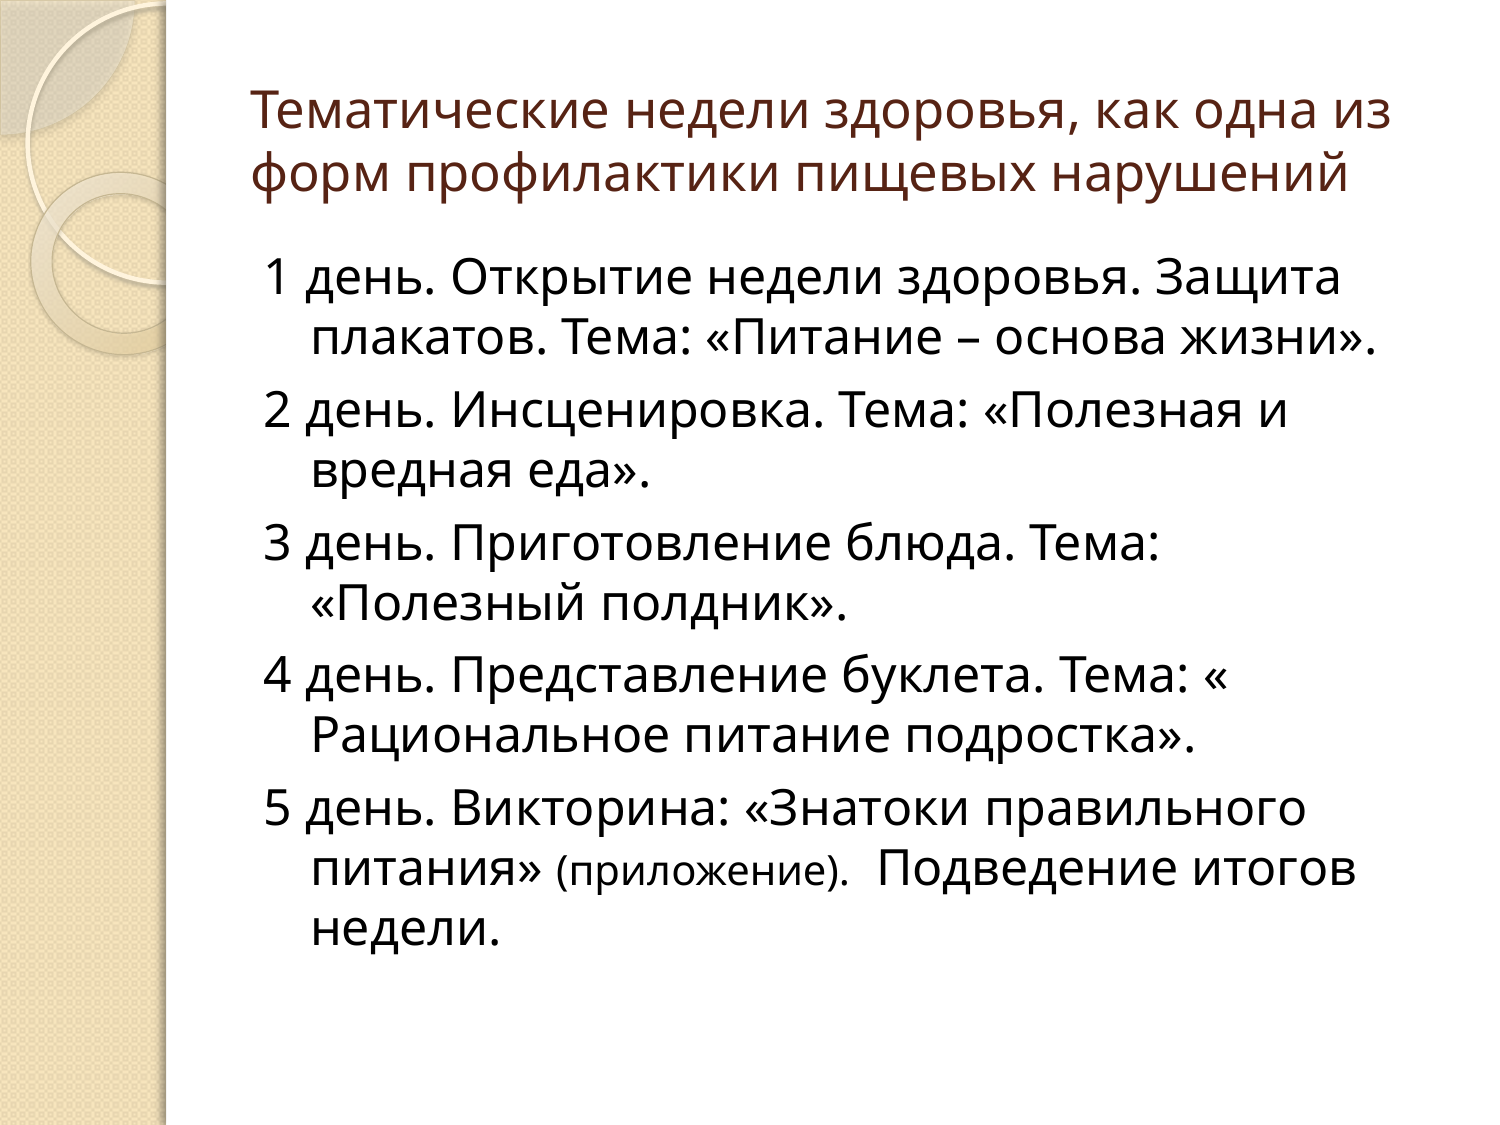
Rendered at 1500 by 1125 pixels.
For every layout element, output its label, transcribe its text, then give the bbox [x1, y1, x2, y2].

list 1 день. Открытие недели здоровья. Защита плакатов. Тема: «Питание – основа жизни». 2 день. Инсценировка. Тема: «Полезная и вредная еда». 3 день. Приготовление блюда. Тема: «Полезный полдник». 4 день. Представление буклета. Тема: « Рациональное питание подростка». 5 день. Викторина: «Знатоки правильного питания» (приложение). Подведение итогов недели. [235, 237, 1466, 1025]
title Тематические недели здоровья, как одна из форм профилактики пищевых нарушений [235, 45, 1466, 233]
